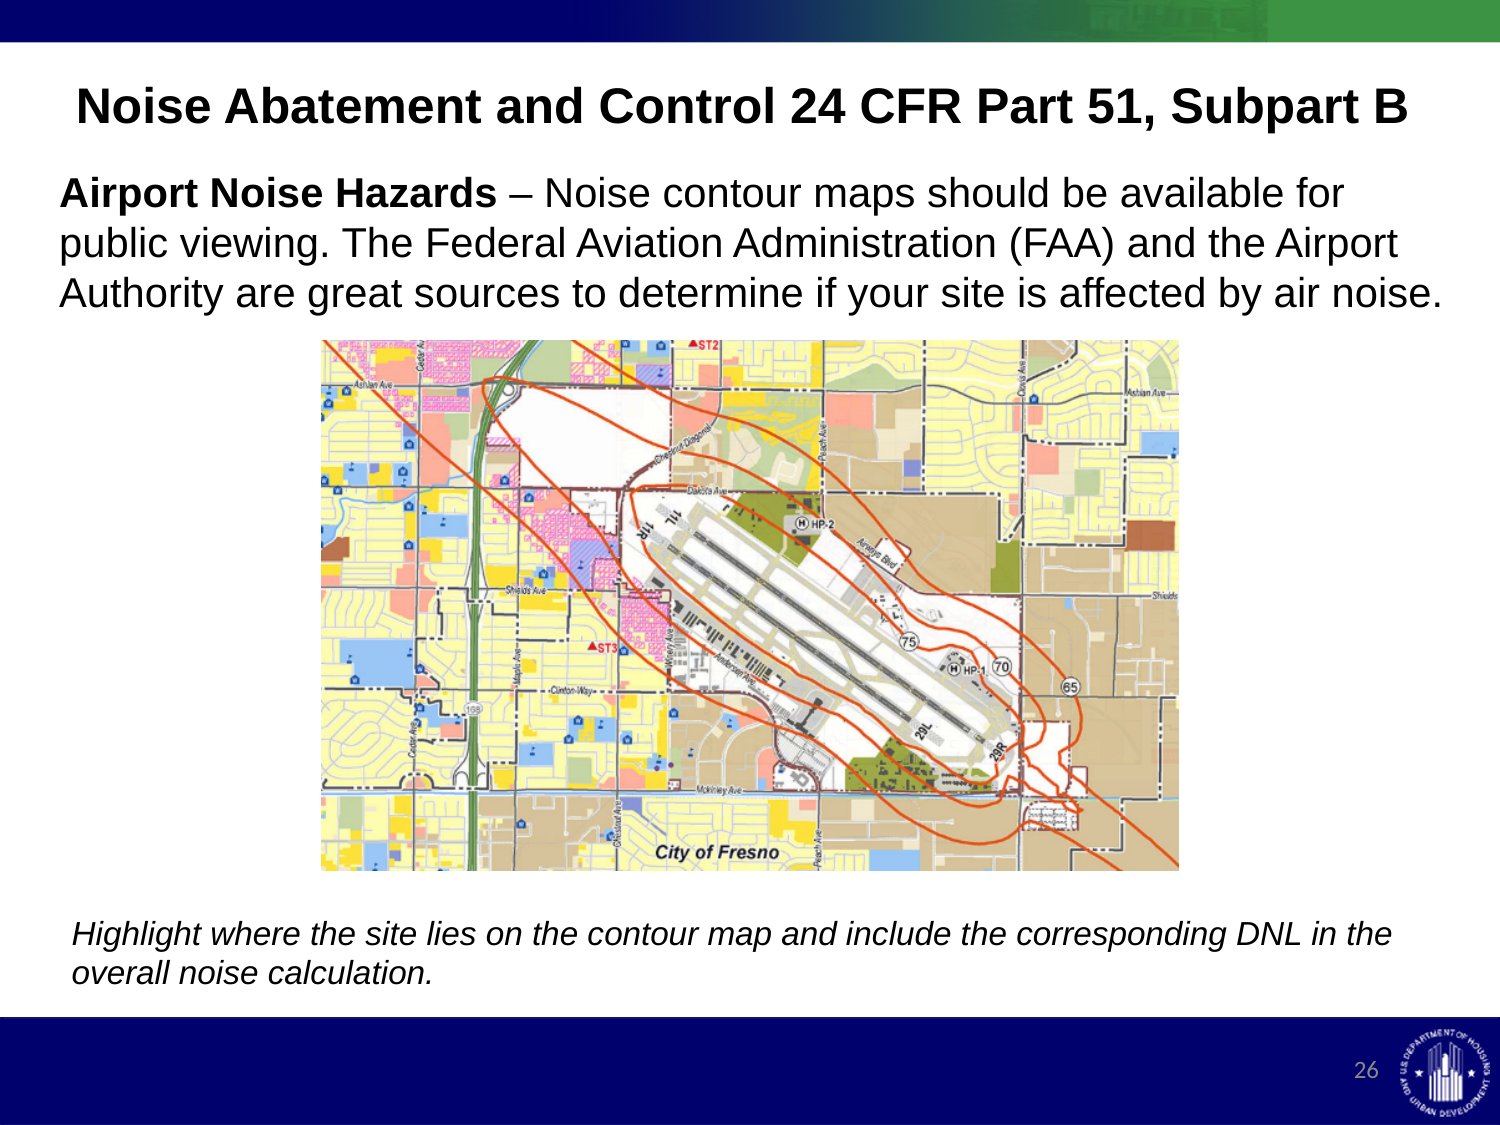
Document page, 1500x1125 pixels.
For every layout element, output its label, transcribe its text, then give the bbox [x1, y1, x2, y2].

text_box Airport Noise Hazards – Noise contour maps should be available for public viewing. The Federal Aviation Administration (FAA) and the Airport Authority are great sources to determine if your site is affected by air noise. [44, 158, 1463, 374]
picture [0, 0, 1500, 1125]
title Noise Abatement and Control 24 CFR Part 51, Subpart B [56, 32, 1444, 158]
text_box Highlight where the site lies on the contour map and include the corresponding DNL in the overall noise calculation. [56, 904, 1444, 999]
slide_number 26 [1044, 1038, 1395, 1099]
